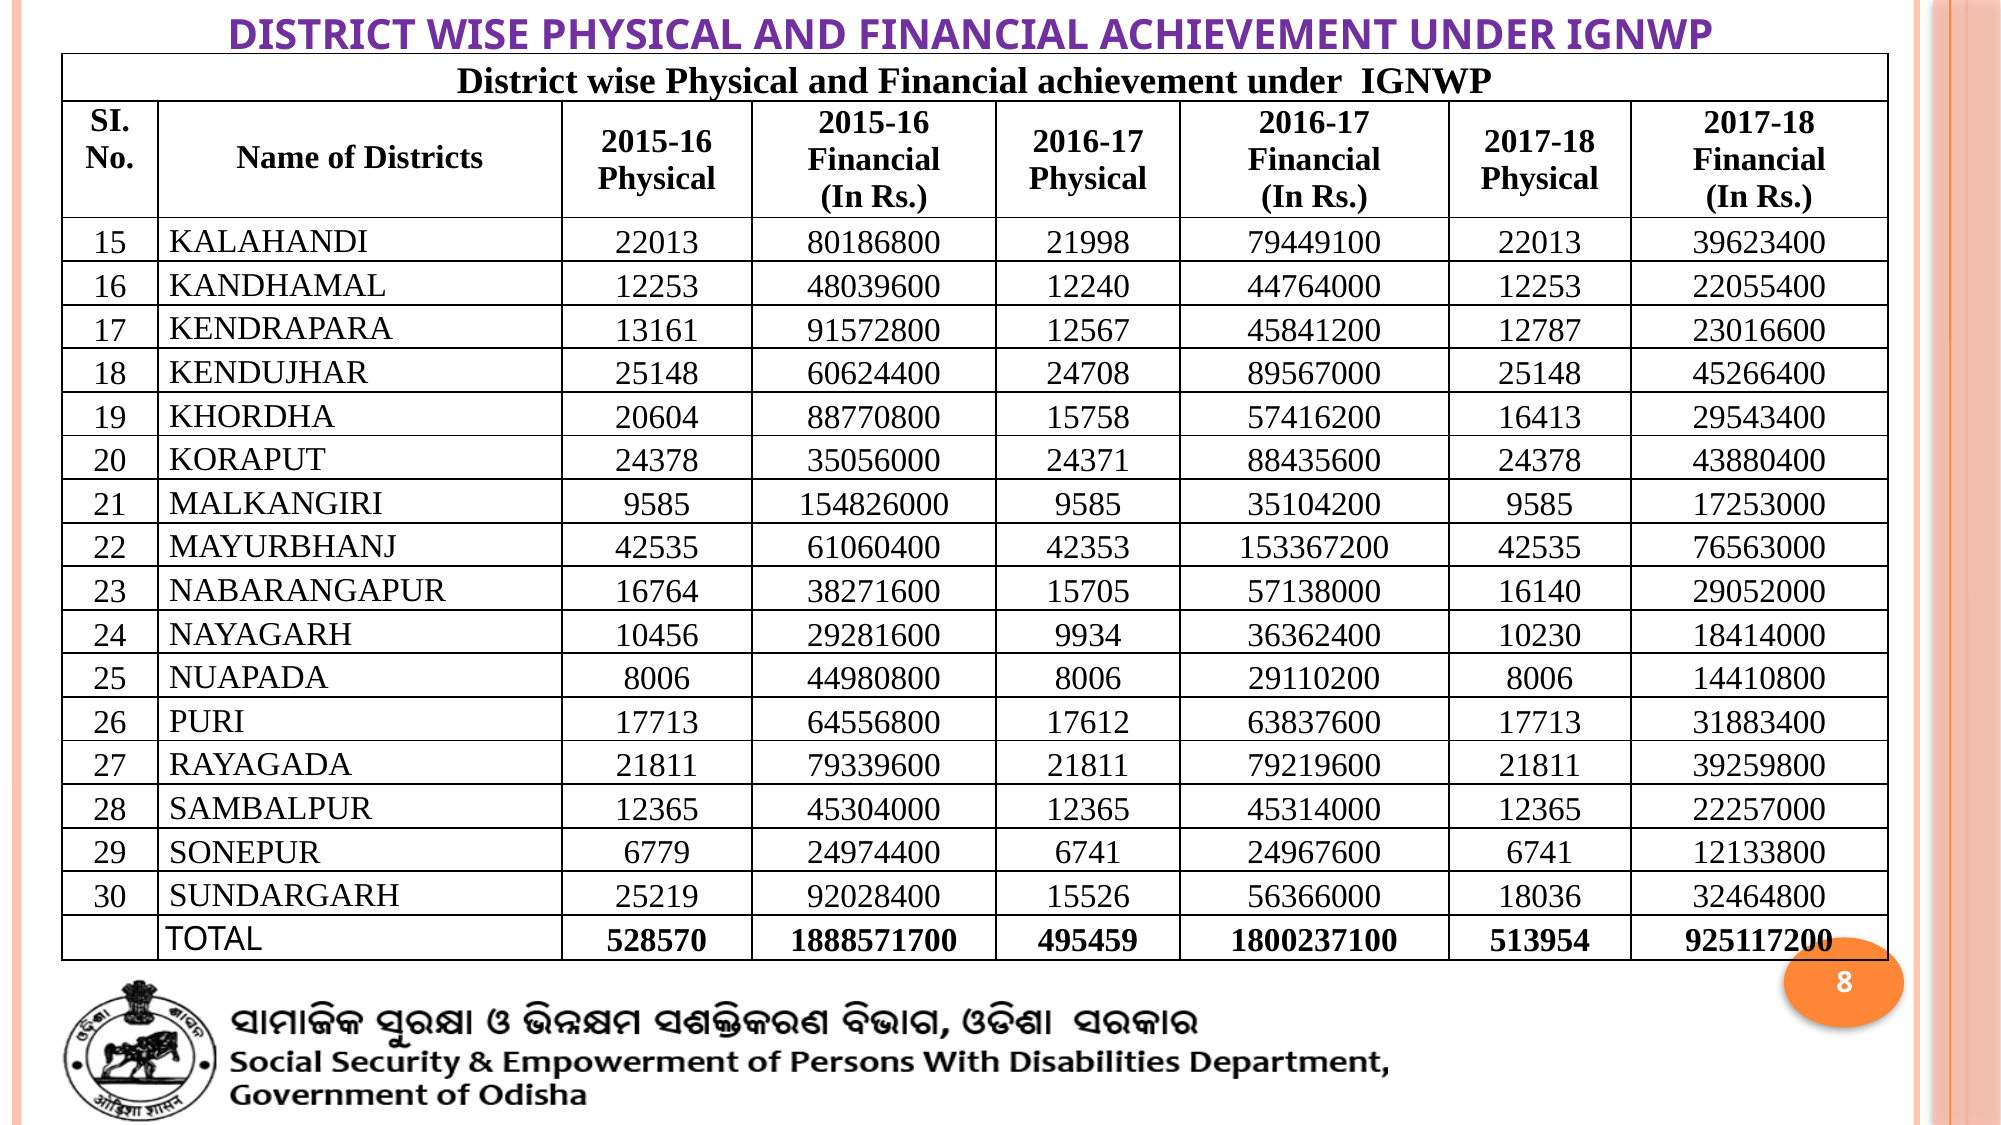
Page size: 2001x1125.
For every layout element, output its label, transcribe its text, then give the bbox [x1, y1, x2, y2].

table_cell 91572800 [753, 306, 995, 347]
table_cell 42353 [997, 524, 1179, 565]
table_cell SI. No. [63, 102, 157, 217]
table_cell SONEPUR [159, 829, 561, 870]
table_cell 29110200 [1181, 654, 1448, 696]
table_cell 89567000 [1181, 349, 1448, 391]
table_cell 22257000 [1632, 785, 1887, 827]
table_cell 16 [63, 262, 157, 304]
table_cell 45266400 [1632, 349, 1887, 391]
table_cell 8006 [1450, 654, 1630, 696]
table_cell 12133800 [1632, 829, 1887, 870]
table_cell KENDUJHAR [159, 349, 561, 391]
table_cell 61060400 [753, 524, 995, 565]
table_cell 10456 [563, 611, 751, 652]
table_cell MAYURBHANJ [159, 524, 561, 565]
table_cell 24378 [1450, 436, 1630, 478]
table_cell 43880400 [1632, 436, 1887, 478]
table_cell MALKANGIRI [159, 480, 561, 522]
picture [49, 974, 1388, 1125]
table_cell 12365 [1450, 785, 1630, 827]
table_cell 35104200 [1181, 480, 1448, 522]
table_cell 20604 [563, 393, 751, 435]
table_cell 44764000 [1181, 262, 1448, 304]
table_cell 28 [63, 785, 157, 827]
table_cell 25148 [1450, 349, 1630, 391]
table_cell 528570 [563, 916, 751, 959]
table_cell 12365 [997, 785, 1179, 827]
table_cell 23 [63, 567, 157, 609]
table_cell 25 [63, 654, 157, 696]
table_cell 2015-16 Financial (In Rs.) [753, 102, 995, 217]
table_cell 12240 [997, 262, 1179, 304]
table_cell RAYAGADA [159, 741, 561, 783]
table_cell 30 [63, 872, 157, 914]
table_header District wise Physical and Financial achievement under IGNWP [63, 56, 1887, 100]
table_cell 16413 [1450, 393, 1630, 435]
table_cell 24 [63, 611, 157, 652]
table_cell 20 [63, 436, 157, 478]
table_cell 6779 [563, 829, 751, 870]
table_cell KORAPUT [159, 436, 561, 478]
table_cell 56366000 [1181, 872, 1448, 914]
table_cell 14410800 [1632, 654, 1887, 696]
table_cell 79449100 [1181, 218, 1448, 260]
table_cell 27 [63, 741, 157, 783]
table_cell 88770800 [753, 393, 995, 435]
table_cell 925117200 [1632, 916, 1887, 959]
table_cell 21 [63, 480, 157, 522]
table_cell 9585 [1450, 480, 1630, 522]
table_cell 88435600 [1181, 436, 1448, 478]
table_cell 513954 [1450, 916, 1630, 959]
table_cell 32464800 [1632, 872, 1887, 914]
table_cell 38271600 [753, 567, 995, 609]
table_cell 16764 [563, 567, 751, 609]
table_cell 17612 [997, 698, 1179, 740]
table_cell NUAPADA [159, 654, 561, 696]
table_cell 39623400 [1632, 218, 1887, 260]
table_cell 17713 [563, 698, 751, 740]
table_cell 24967600 [1181, 829, 1448, 870]
table_cell 22 [63, 524, 157, 565]
table_cell 2017-18 Physical [1450, 102, 1630, 217]
table_cell 18036 [1450, 872, 1630, 914]
table_cell 22055400 [1632, 262, 1887, 304]
table_cell 2017-18 Financial (In Rs.) [1632, 102, 1887, 217]
table_cell 92028400 [753, 872, 995, 914]
table_cell 29543400 [1632, 393, 1887, 435]
table_cell 26 [63, 698, 157, 740]
table_cell 42535 [563, 524, 751, 565]
table_cell 76563000 [1632, 524, 1887, 565]
table_cell 36362400 [1181, 611, 1448, 652]
table_cell 12365 [563, 785, 751, 827]
table_cell 24371 [997, 436, 1179, 478]
table_cell 18 [63, 349, 157, 391]
table_cell 57416200 [1181, 393, 1448, 435]
table_cell 10230 [1450, 611, 1630, 652]
table_cell 16140 [1450, 567, 1630, 609]
table_cell 45841200 [1181, 306, 1448, 347]
table_cell 12253 [1450, 262, 1630, 304]
table_cell 495459 [997, 916, 1179, 959]
table_cell 21998 [997, 218, 1179, 260]
table_cell 60624400 [753, 349, 995, 391]
table_cell Name of Districts [159, 102, 561, 217]
table_cell 12787 [1450, 306, 1630, 347]
table_cell 19 [63, 393, 157, 435]
table_cell SAMBALPUR [159, 785, 561, 827]
table_cell 15758 [997, 393, 1179, 435]
table_cell KHORDHA [159, 393, 561, 435]
table_cell 153367200 [1181, 524, 1448, 565]
text_box District wise physical and financial achievement under ignwp [53, 0, 1888, 56]
table_cell 1800237100 [1181, 916, 1448, 959]
table_cell 29 [63, 829, 157, 870]
table_cell 64556800 [753, 698, 995, 740]
table_cell 21811 [1450, 741, 1630, 783]
table_cell 23016600 [1632, 306, 1887, 347]
table_cell 15705 [997, 567, 1179, 609]
table_cell 42535 [1450, 524, 1630, 565]
table_cell 6741 [997, 829, 1179, 870]
table_cell 17 [63, 306, 157, 347]
table_cell 48039600 [753, 262, 995, 304]
table_cell 63837600 [1181, 698, 1448, 740]
table_cell NABARANGAPUR [159, 567, 561, 609]
table_cell 6741 [1450, 829, 1630, 870]
table_cell TOTAL [159, 916, 561, 959]
table_cell 25148 [563, 349, 751, 391]
table_cell 17253000 [1632, 480, 1887, 522]
table_cell 25219 [563, 872, 751, 914]
table_cell 45304000 [753, 785, 995, 827]
table_cell 44980800 [753, 654, 995, 696]
table_cell 79339600 [753, 741, 995, 783]
slide_number 8 [1777, 940, 1912, 1027]
table_cell 22013 [1450, 218, 1630, 260]
table_cell 57138000 [1181, 567, 1448, 609]
table_cell 2016-17 Financial (In Rs.) [1181, 102, 1448, 217]
table_cell 2016-17 Physical [997, 102, 1179, 217]
table_cell 22013 [563, 218, 751, 260]
table_cell 12567 [997, 306, 1179, 347]
table_cell NAYAGARH [159, 611, 561, 652]
table_cell 9585 [563, 480, 751, 522]
table_cell 15526 [997, 872, 1179, 914]
table_cell 24708 [997, 349, 1179, 391]
table_cell 21811 [997, 741, 1179, 783]
table_cell 35056000 [753, 436, 995, 478]
table_cell [63, 916, 157, 959]
table_cell 79219600 [1181, 741, 1448, 783]
table_cell 13161 [563, 306, 751, 347]
table_cell 29281600 [753, 611, 995, 652]
table_cell 8006 [997, 654, 1179, 696]
table_cell 9934 [997, 611, 1179, 652]
table_cell 24974400 [753, 829, 995, 870]
table_cell KENDRAPARA [159, 306, 561, 347]
table_cell 12253 [563, 262, 751, 304]
table_cell 80186800 [753, 218, 995, 260]
table_cell SUNDARGARH [159, 872, 561, 914]
table_cell KANDHAMAL [159, 262, 561, 304]
table_cell 154826000 [753, 480, 995, 522]
table_cell 9585 [997, 480, 1179, 522]
table_cell PURI [159, 698, 561, 740]
table_cell 24378 [563, 436, 751, 478]
table_cell 31883400 [1632, 698, 1887, 740]
table_cell 39259800 [1632, 741, 1887, 783]
table_cell KALAHANDI [159, 218, 561, 260]
table_cell 1888571700 [753, 916, 995, 959]
table_cell 2015-16 Physical [563, 102, 751, 217]
table_cell 29052000 [1632, 567, 1887, 609]
table_cell 17713 [1450, 698, 1630, 740]
table_cell 18414000 [1632, 611, 1887, 652]
table_cell 45314000 [1181, 785, 1448, 827]
table_cell 15 [63, 218, 157, 260]
table_cell 21811 [563, 741, 751, 783]
table_cell 8006 [563, 654, 751, 696]
